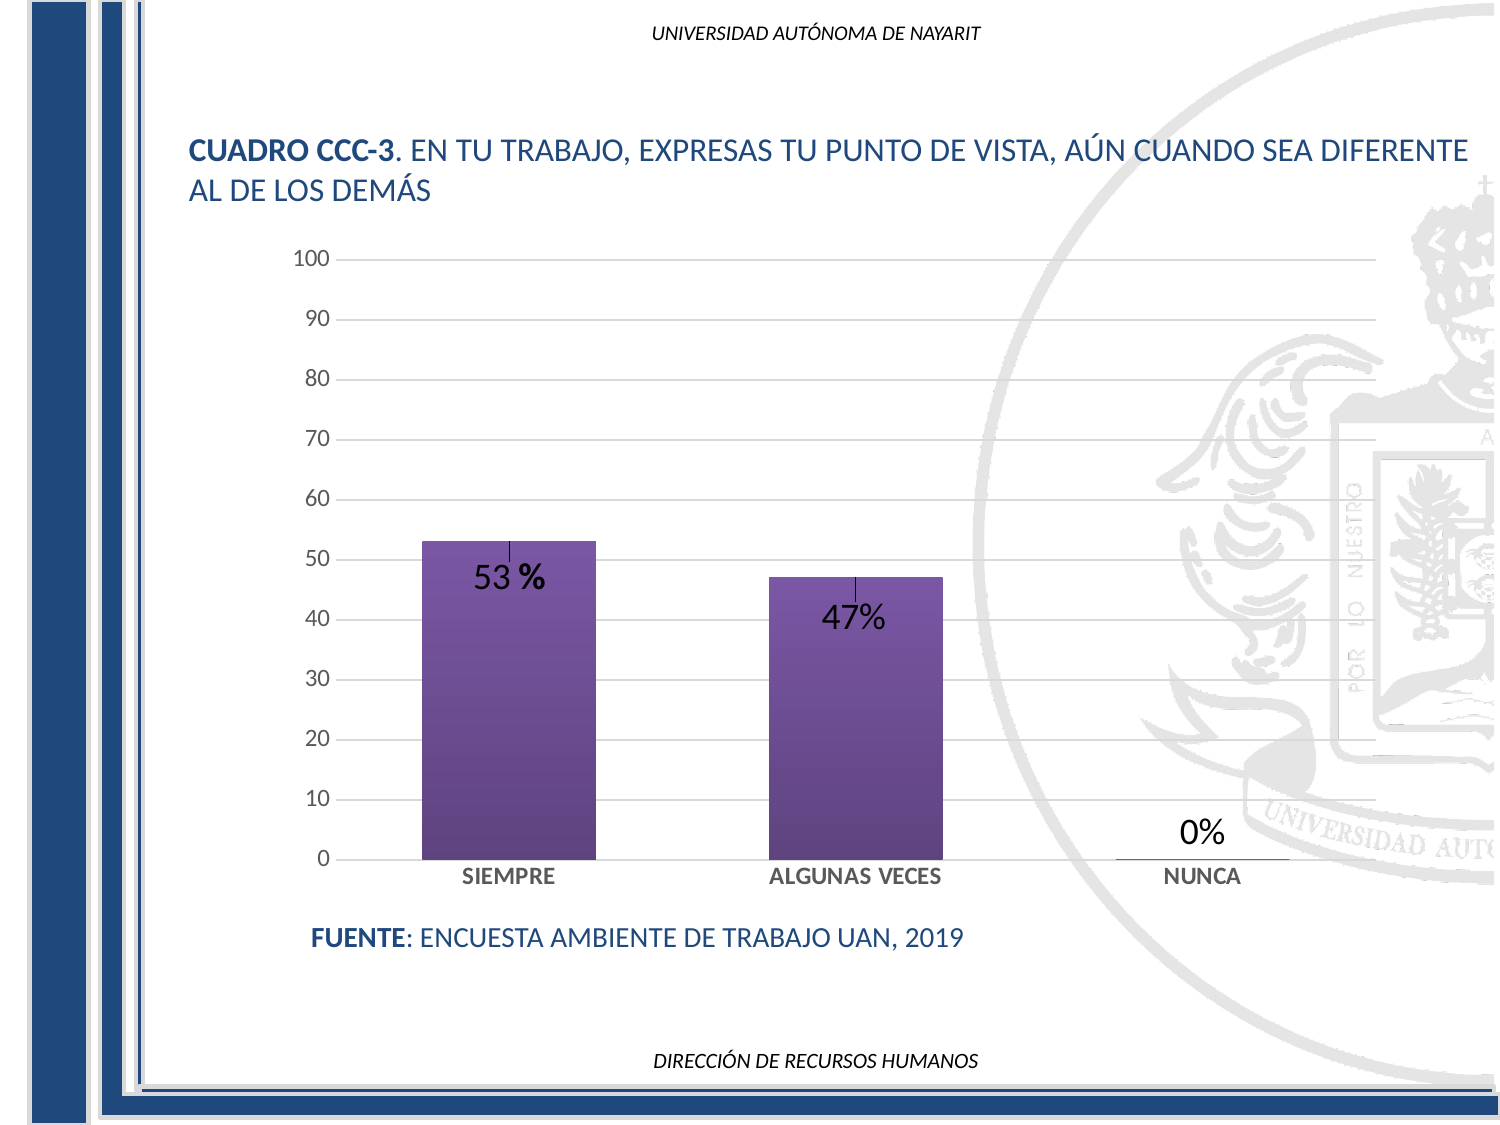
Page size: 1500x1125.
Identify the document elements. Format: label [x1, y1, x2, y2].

text_box [29, 0, 1500, 1125]
chart [269, 233, 1399, 905]
